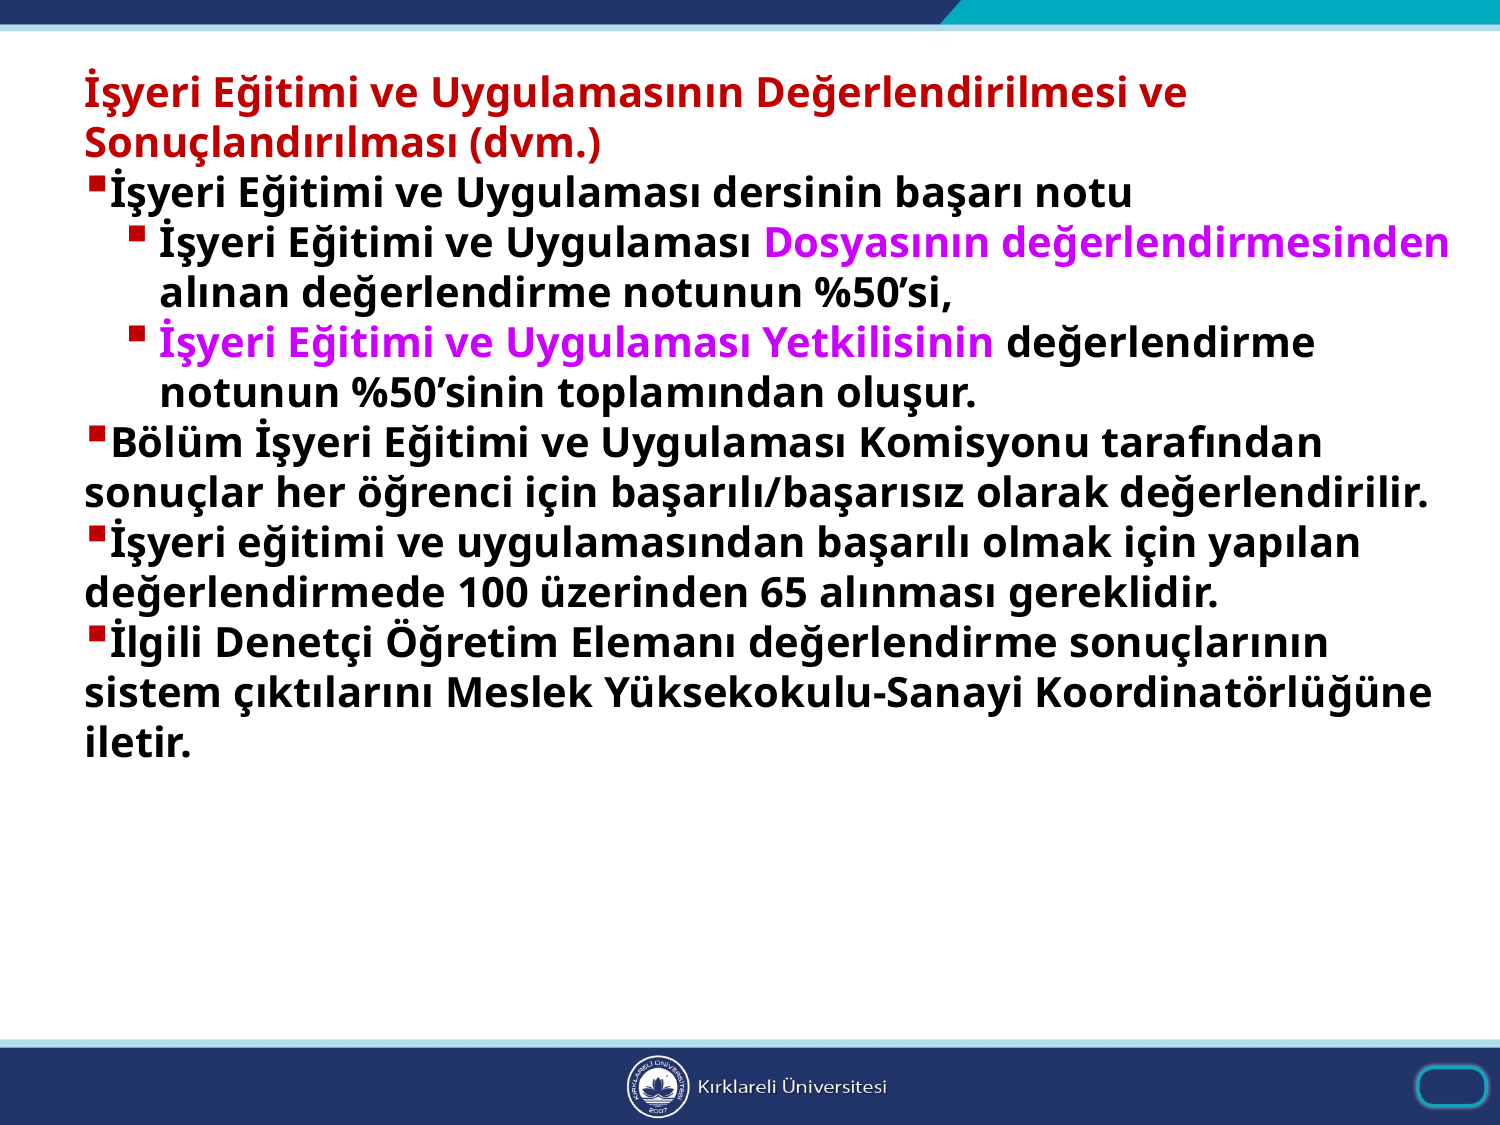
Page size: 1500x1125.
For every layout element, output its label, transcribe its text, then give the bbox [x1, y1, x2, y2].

text_box İşyeri Eğitimi ve Uygulamasının Değerlendirilmesi ve Sonuçlandırılması (dvm.) İşyeri Eğitimi ve Uygulaması dersinin başarı notu İşyeri Eğitimi ve Uygulaması Dosyasının değerlendirmesinden alınan değerlendirme notunun %50’si, İşyeri Eğitimi ve Uygulaması Yetkilisinin değerlendirme notunun %50’sinin toplamından oluşur. Bölüm İşyeri Eğitimi ve Uygulaması Komisyonu tarafından sonuçlar her öğrenci için başarılı/başarısız olarak değerlendirilir. İşyeri eğitimi ve uygulamasından başarılı olmak için yapılan değerlendirmede 100 üzerinden 65 alınması gereklidir. İlgili Denetçi Öğretim Elemanı değerlendirme sonuçlarının sistem çıktılarını Meslek Yüksekokulu-Sanayi Koordinatörlüğüne iletir. [70, 58, 1477, 849]
picture [0, 0, 1500, 1125]
